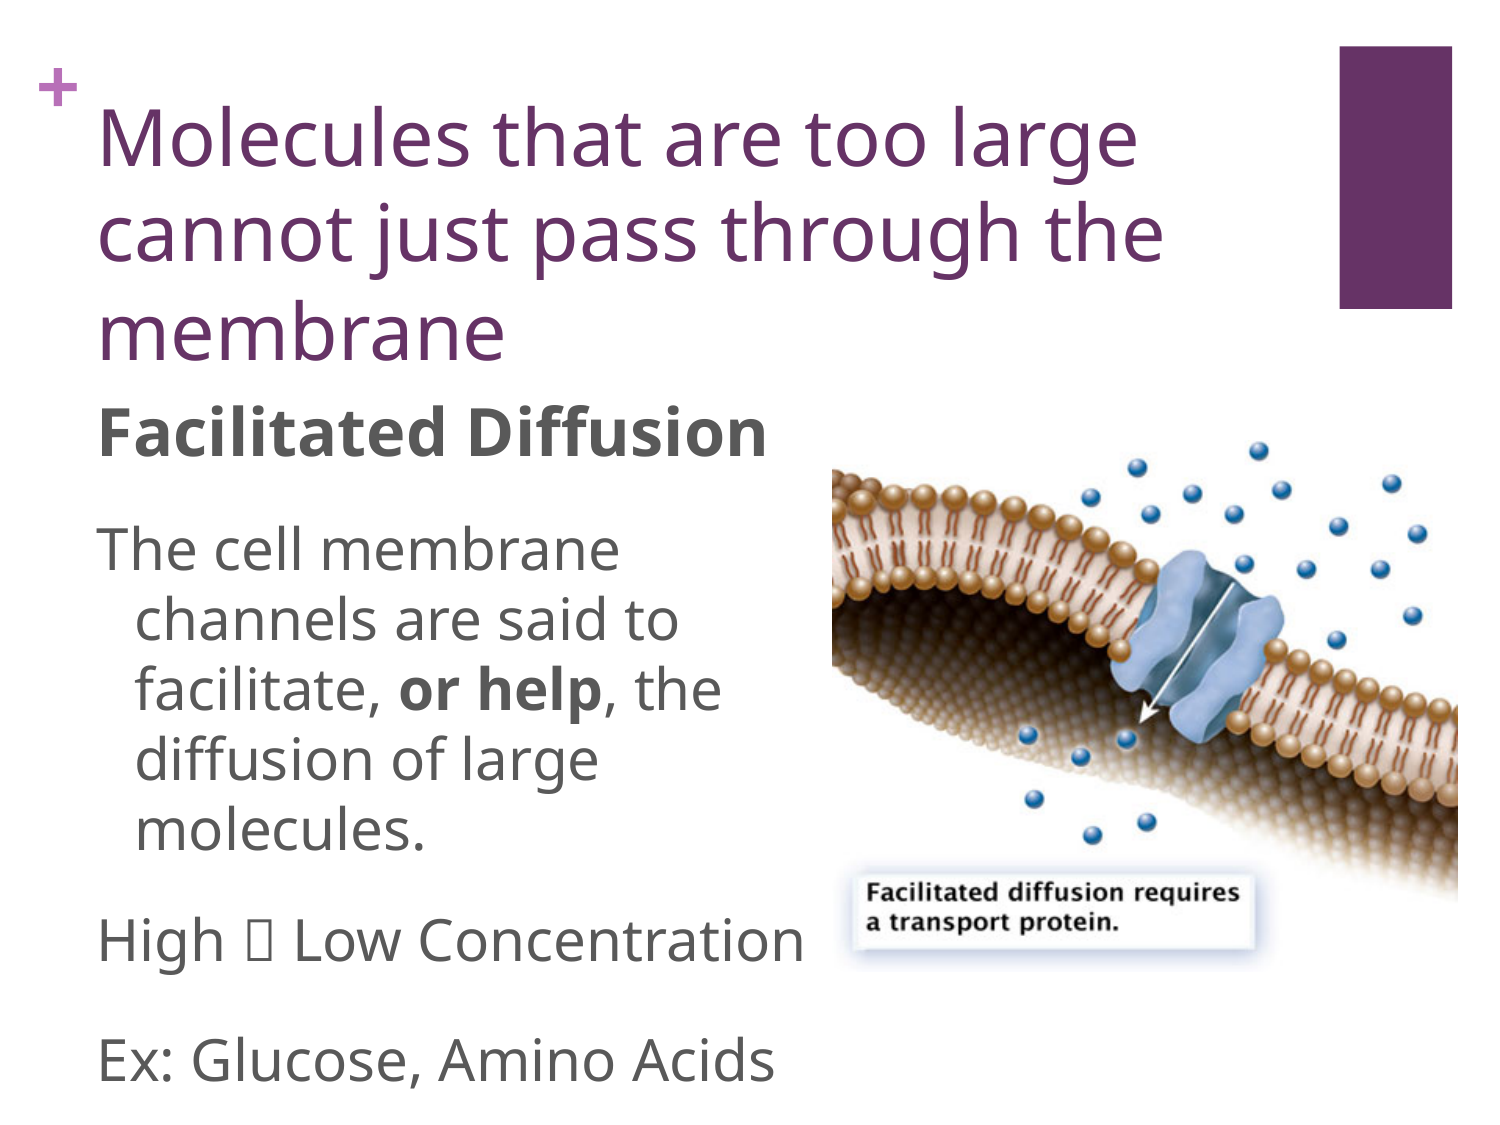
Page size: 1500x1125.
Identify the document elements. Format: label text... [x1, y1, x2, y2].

title Molecules that are too large cannot just pass through the membrane [81, 79, 1322, 263]
picture [832, 439, 1459, 973]
list Facilitated Diffusion The cell membrane channels are said to facilitate, or help, the diffusion of large molecules. High  Low Concentration Ex: Glucose, Amino Acids [81, 382, 854, 1063]
